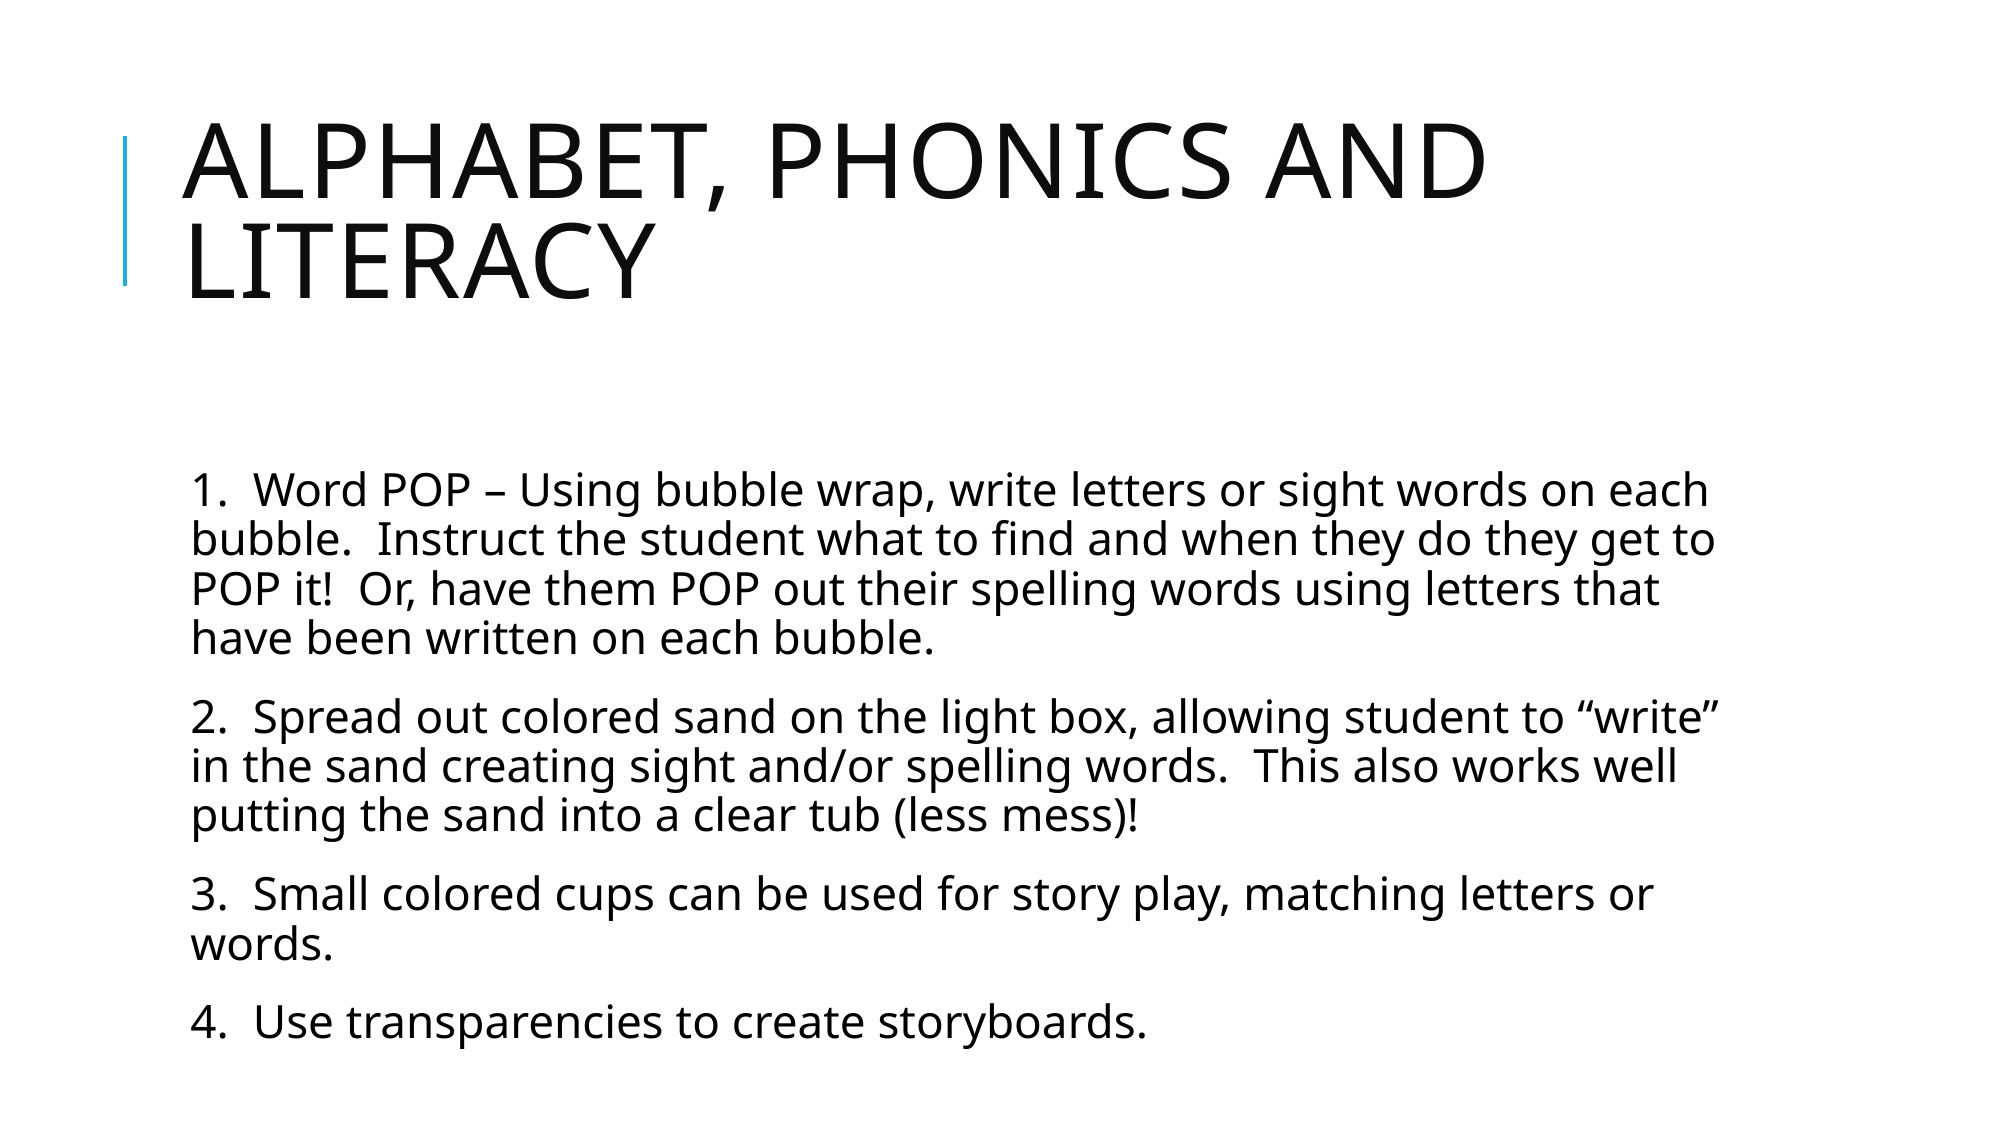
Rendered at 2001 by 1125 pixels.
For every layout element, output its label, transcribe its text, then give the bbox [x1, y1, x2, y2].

list 1. Word POP – Using bubble wrap, write letters or sight words on each bubble. Instruct the student what to find and when they do they get to POP it! Or, have them POP out their spelling words using letters that have been written on each bubble. 2. Spread out colored sand on the light box, allowing student to “write” in the sand creating sight and/or spelling words. This also works well putting the sand into a clear tub (less mess)! 3. Small colored cups can be used for story play, matching letters or words. 4. Use transparencies to create storyboards. [168, 375, 1763, 1035]
title Alphabet, phonics and literacy [168, 96, 1763, 342]
